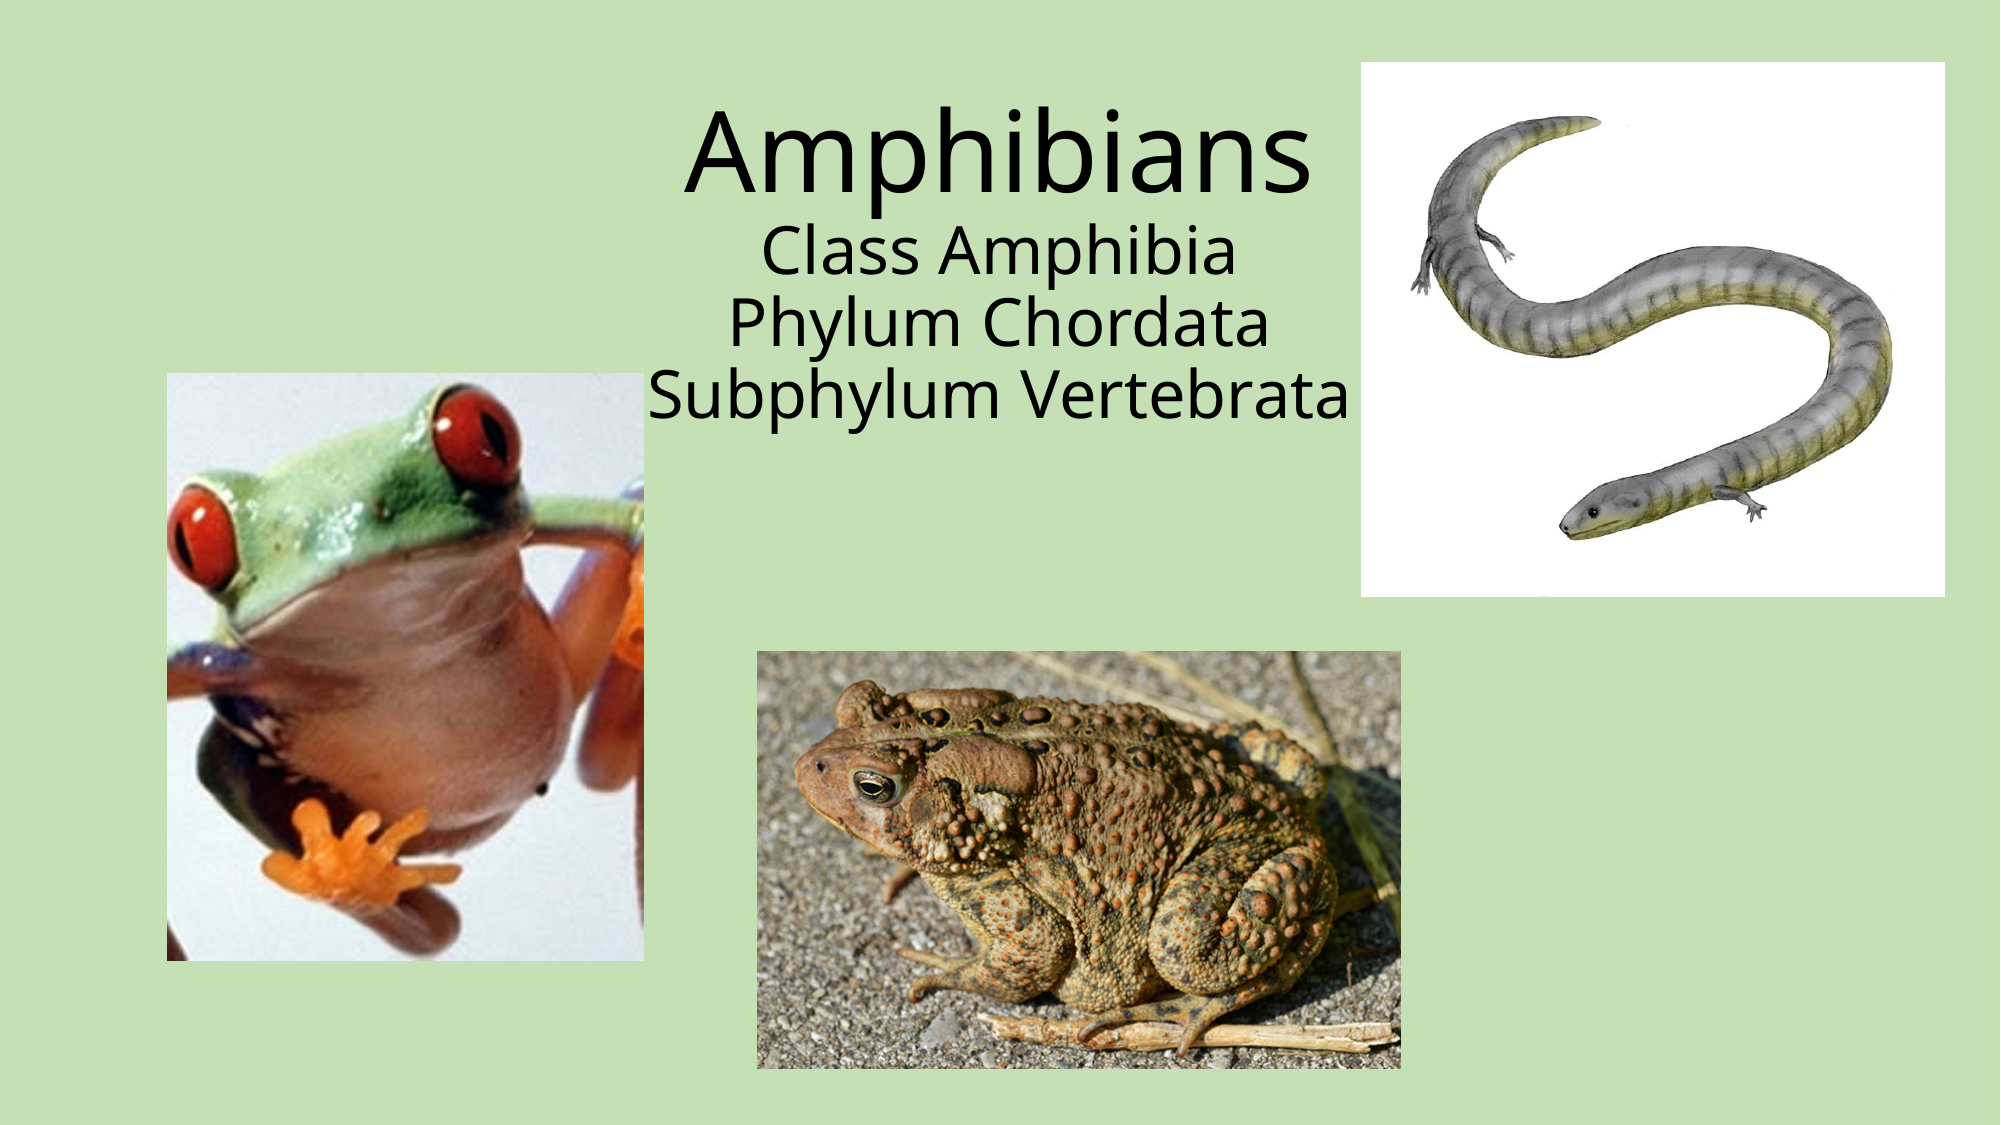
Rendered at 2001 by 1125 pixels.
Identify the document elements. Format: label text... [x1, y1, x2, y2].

picture [167, 373, 644, 961]
picture [1361, 62, 1945, 597]
picture [757, 651, 1401, 1069]
title Amphibians Class Amphibia Phylum Chordata Subphylum Vertebrata [362, 62, 1361, 441]
